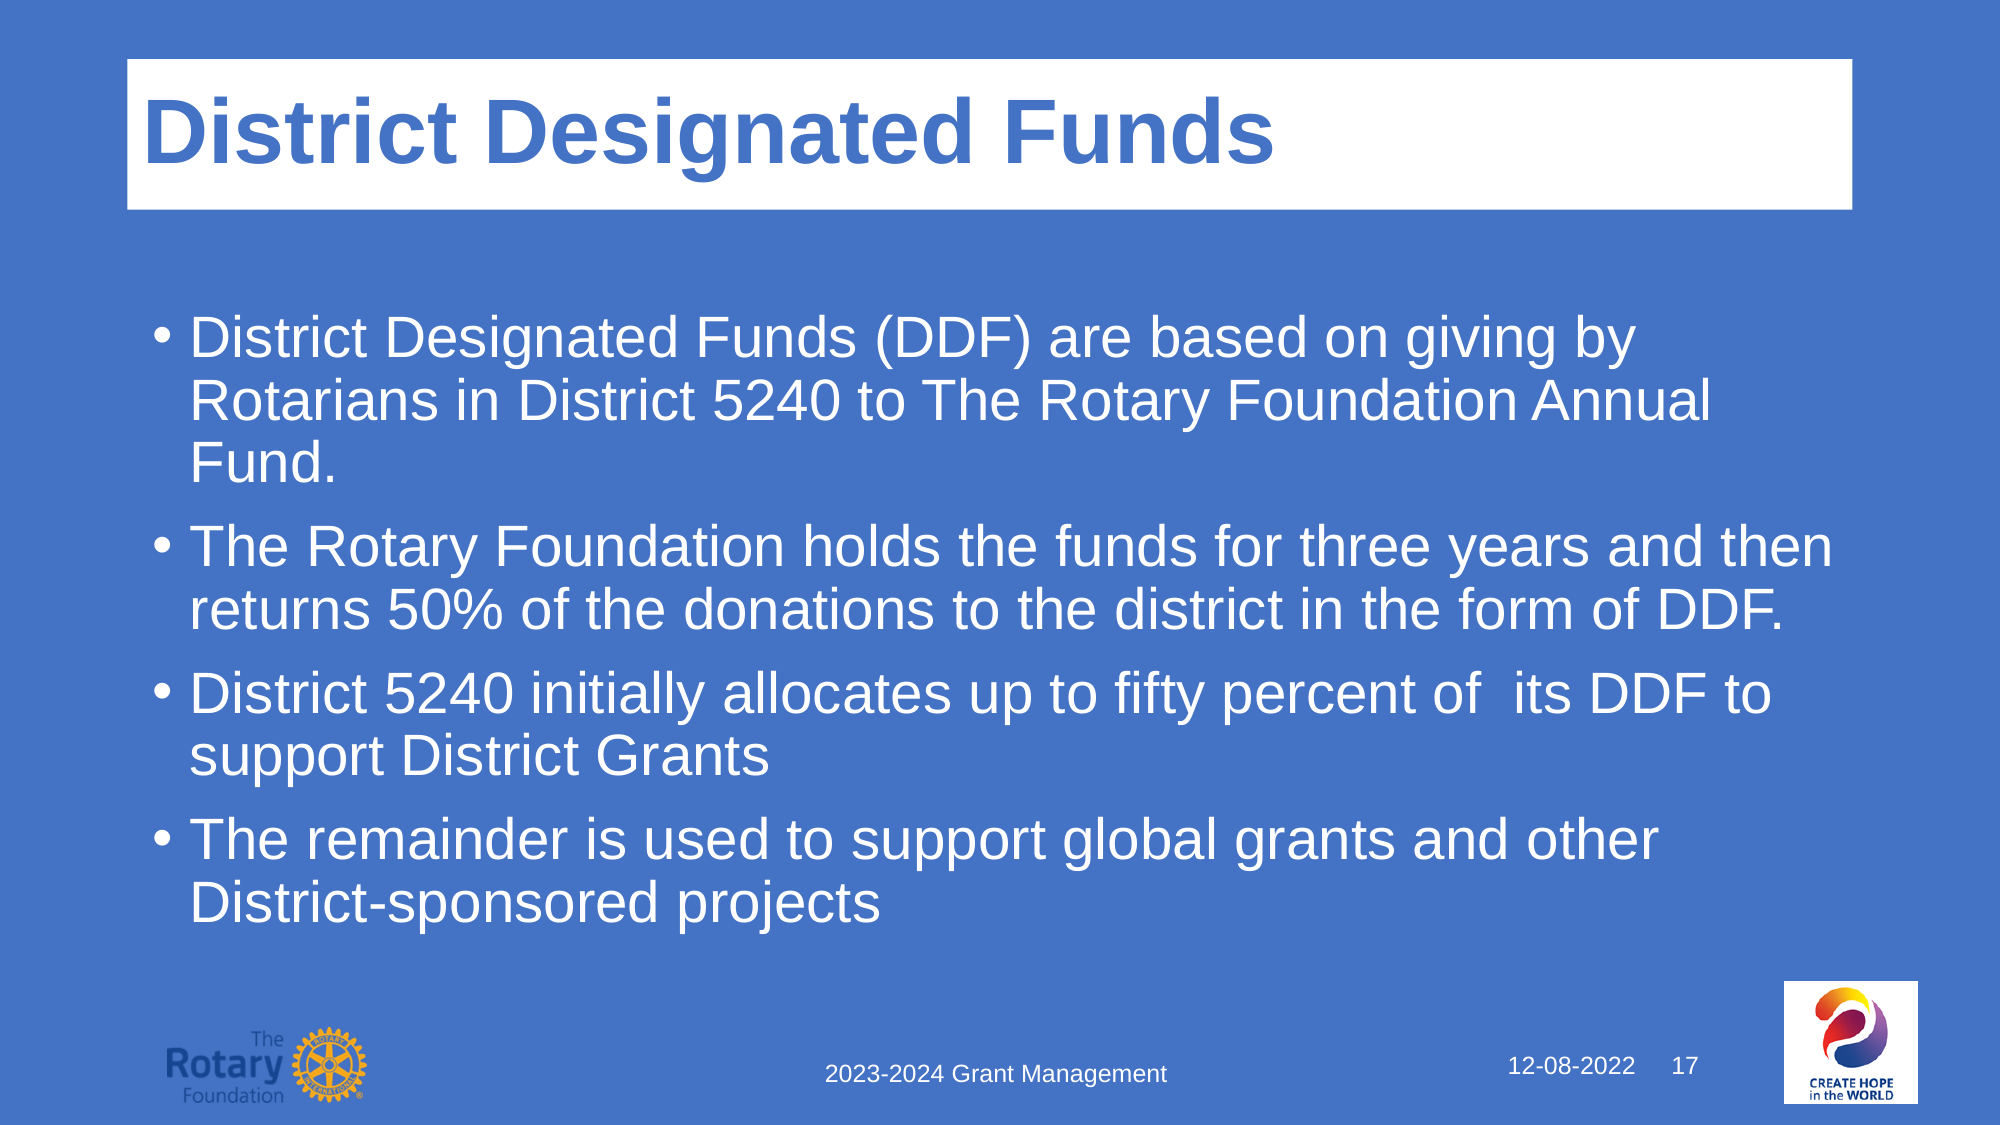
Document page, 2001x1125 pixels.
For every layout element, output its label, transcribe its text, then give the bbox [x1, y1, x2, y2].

footer 2023-2024 Grant Management [662, 1042, 1338, 1103]
picture [1784, 981, 1918, 1104]
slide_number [1407, 1035, 1715, 1095]
title District Designated Funds [127, 59, 1853, 210]
picture [167, 1027, 367, 1103]
list District Designated Funds (DDF) are based on giving by Rotarians in District 5240 to The Rotary Foundation Annual Fund. The Rotary Foundation holds the funds for three years and then returns 50% of the donations to the district in the form of DDF. District 5240 initially allocates up to fifty percent of its DDF to support District Grants The remainder is used to support global grants and other District-sponsored projects [137, 299, 1863, 1014]
